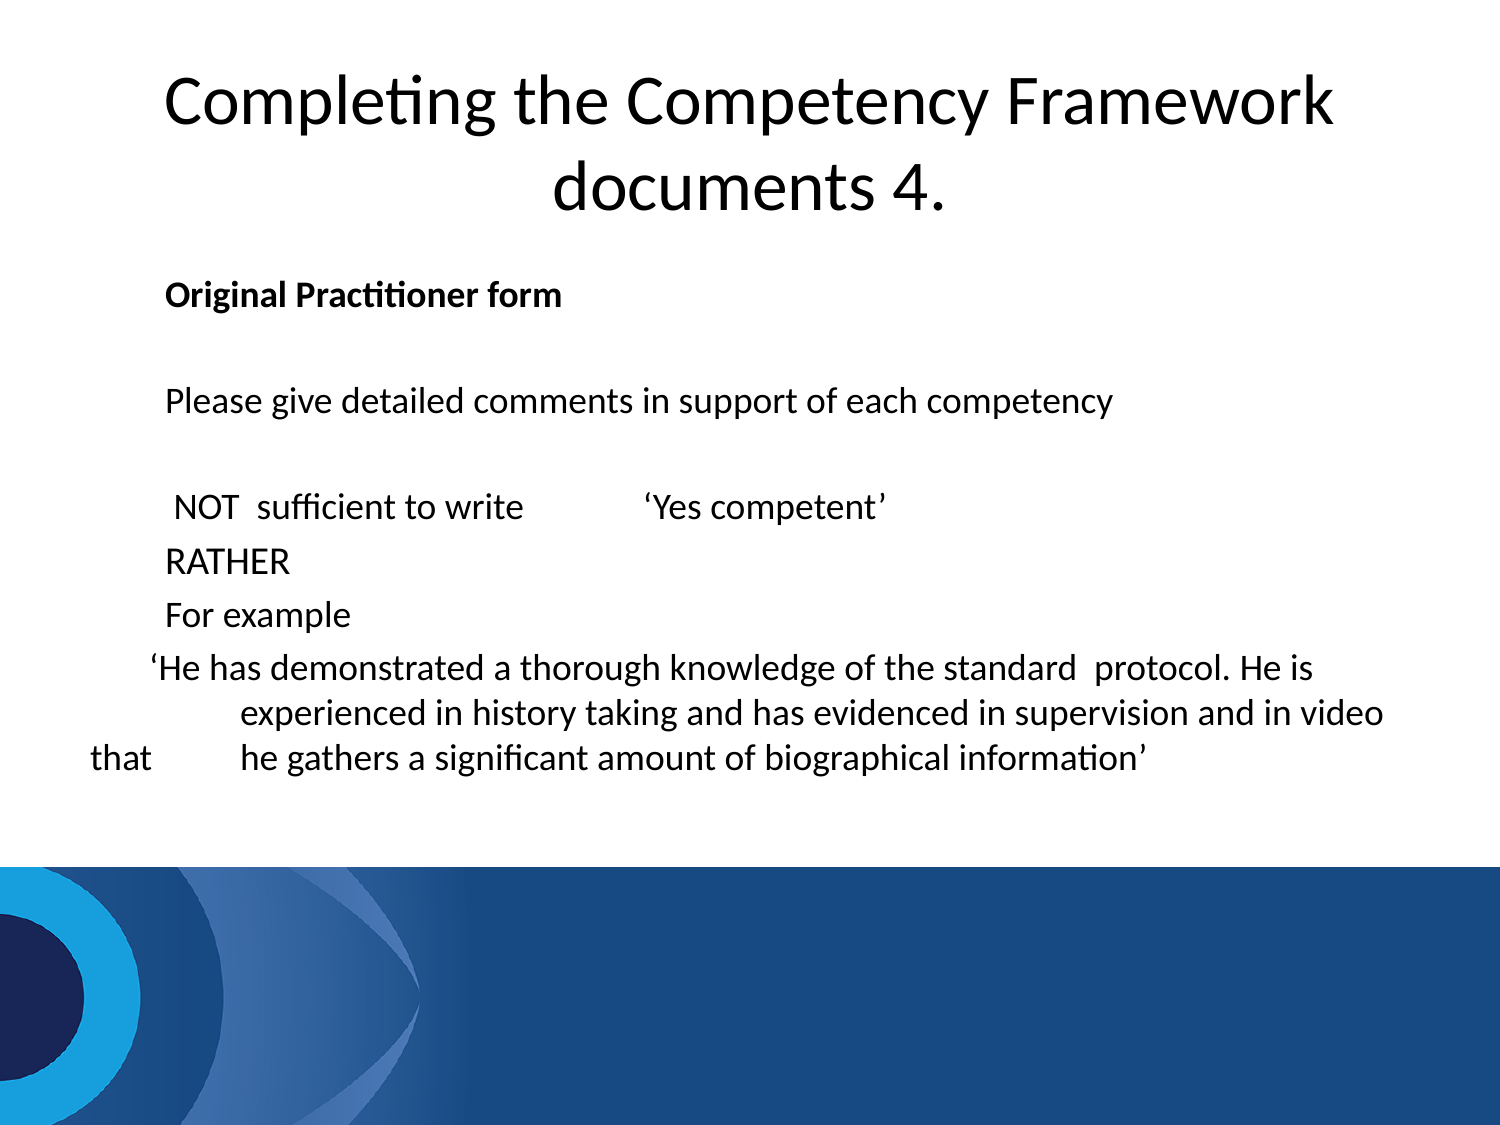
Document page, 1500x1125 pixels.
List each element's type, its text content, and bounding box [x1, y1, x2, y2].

list Original Practitioner form Please give detailed comments in support of each competency NOT sufficient to write ‘Yes competent’ RATHER For example ‘He has demonstrated a thorough knowledge of the standard protocol. He is experienced in history taking and has evidenced in supervision and in video that he gathers a significant amount of biographical information’ [75, 262, 1425, 866]
picture [0, 867, 1500, 1125]
title Completing the Competency Framework documents 4. [75, 45, 1425, 233]
